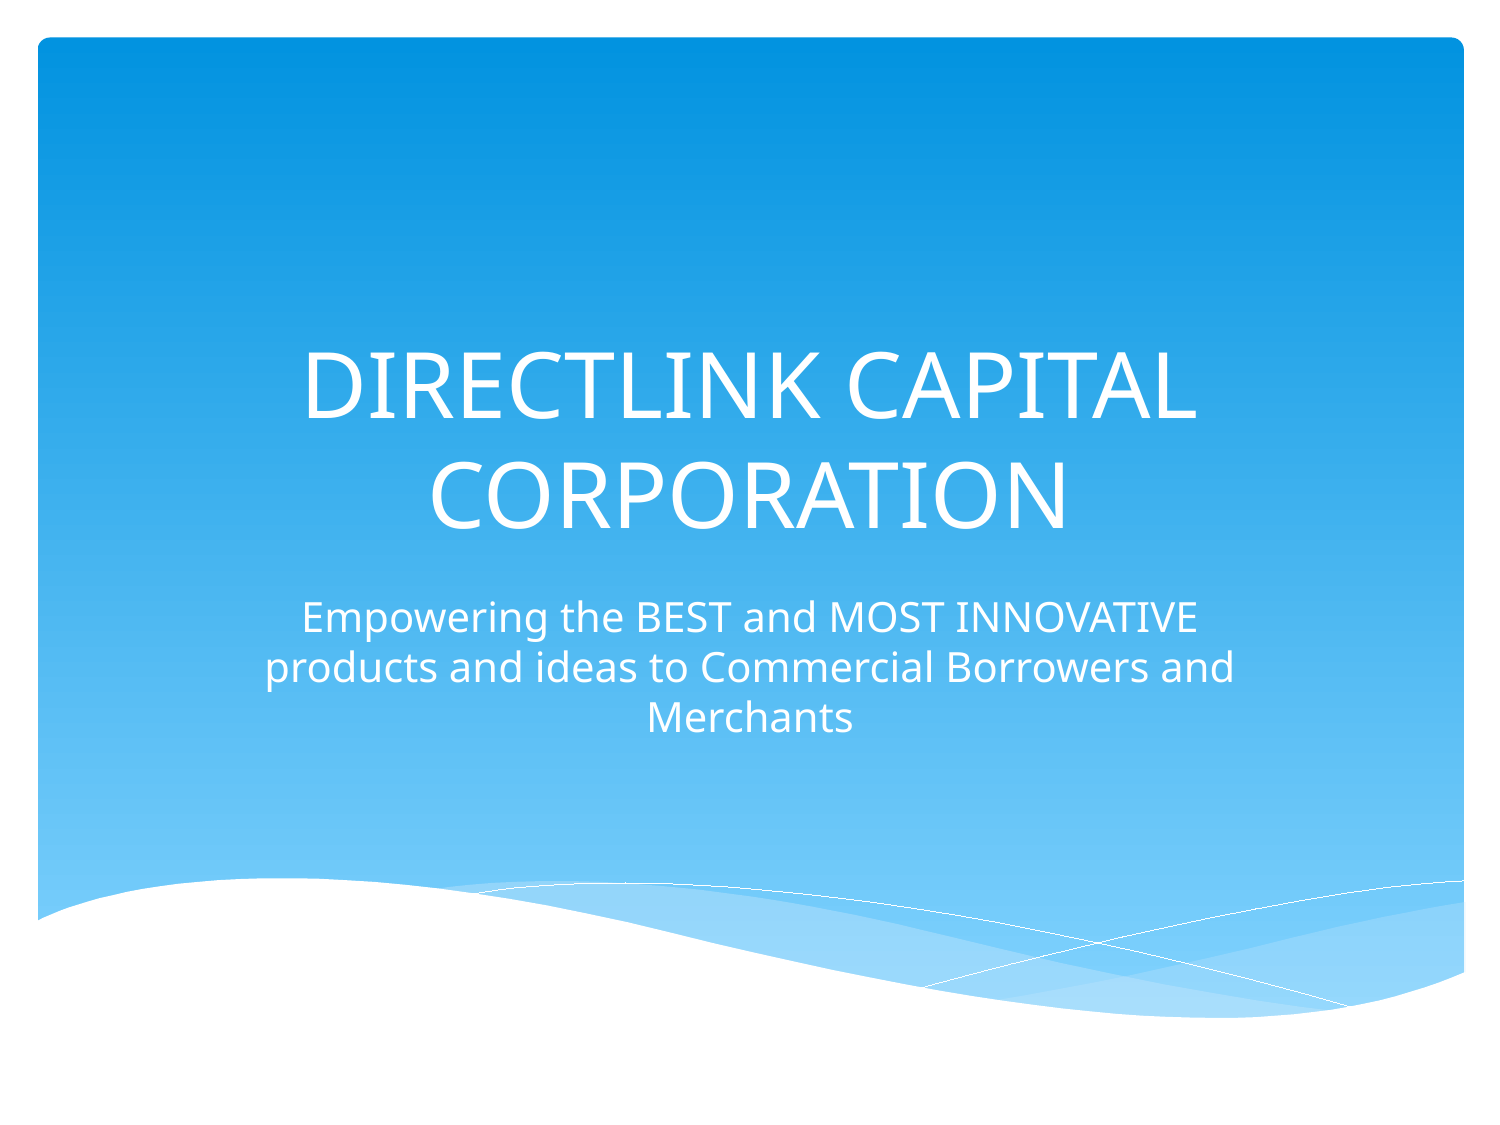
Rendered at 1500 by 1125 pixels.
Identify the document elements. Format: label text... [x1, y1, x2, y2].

subtitle Empowering the BEST and MOST INNOVATIVE products and ideas to Commercial Borrowers and Merchants [225, 583, 1275, 825]
title DIRECTLINK CAPITAL CORPORATION [112, 262, 1388, 555]
